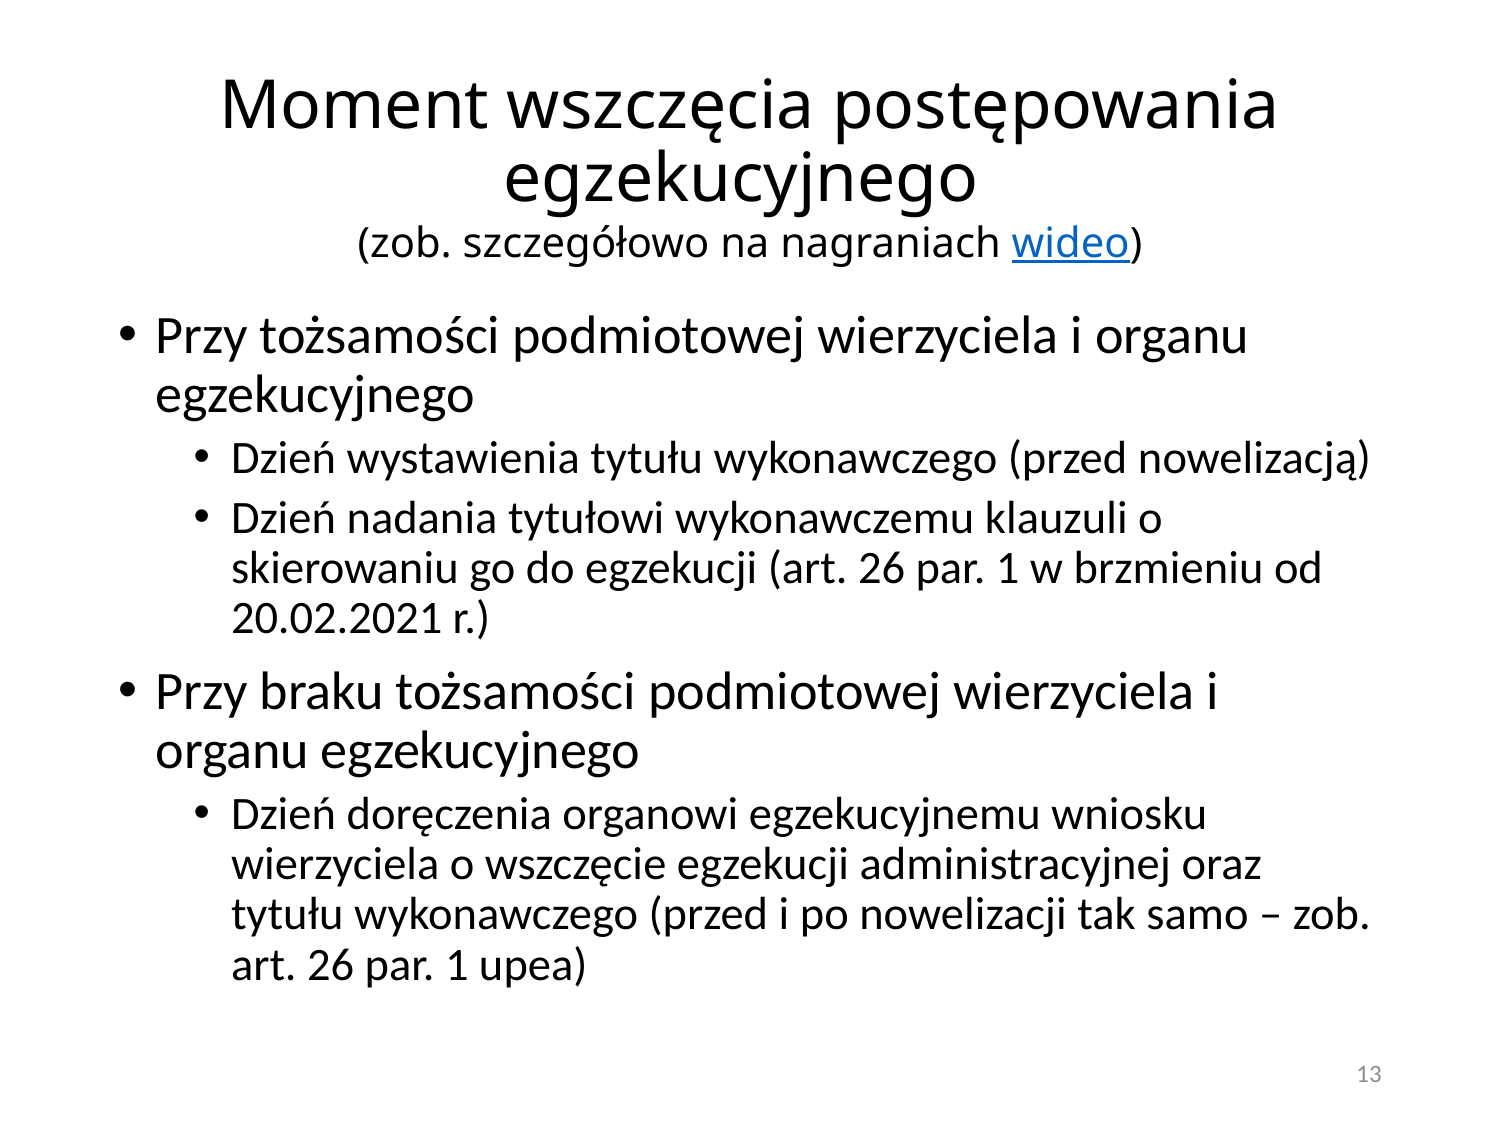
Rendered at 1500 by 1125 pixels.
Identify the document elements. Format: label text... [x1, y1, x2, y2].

list Przy tożsamości podmiotowej wierzyciela i organu egzekucyjnego Dzień wystawienia tytułu wykonawczego (przed nowelizacją) Dzień nadania tytułowi wykonawczemu klauzuli o skierowaniu go do egzekucji (art. 26 par. 1 w brzmieniu od 20.02.2021 r.) Przy braku tożsamości podmiotowej wierzyciela i organu egzekucyjnego Dzień doręczenia organowi egzekucyjnemu wniosku wierzyciela o wszczęcie egzekucji administracyjnej oraz tytułu wykonawczego (przed i po nowelizacji tak samo – zob. art. 26 par. 1 upea) [103, 299, 1397, 1014]
title Moment wszczęcia postępowania egzekucyjnego (zob. szczegółowo na nagraniach wideo) [103, 59, 1397, 278]
slide_number 13 [1059, 1042, 1397, 1103]
